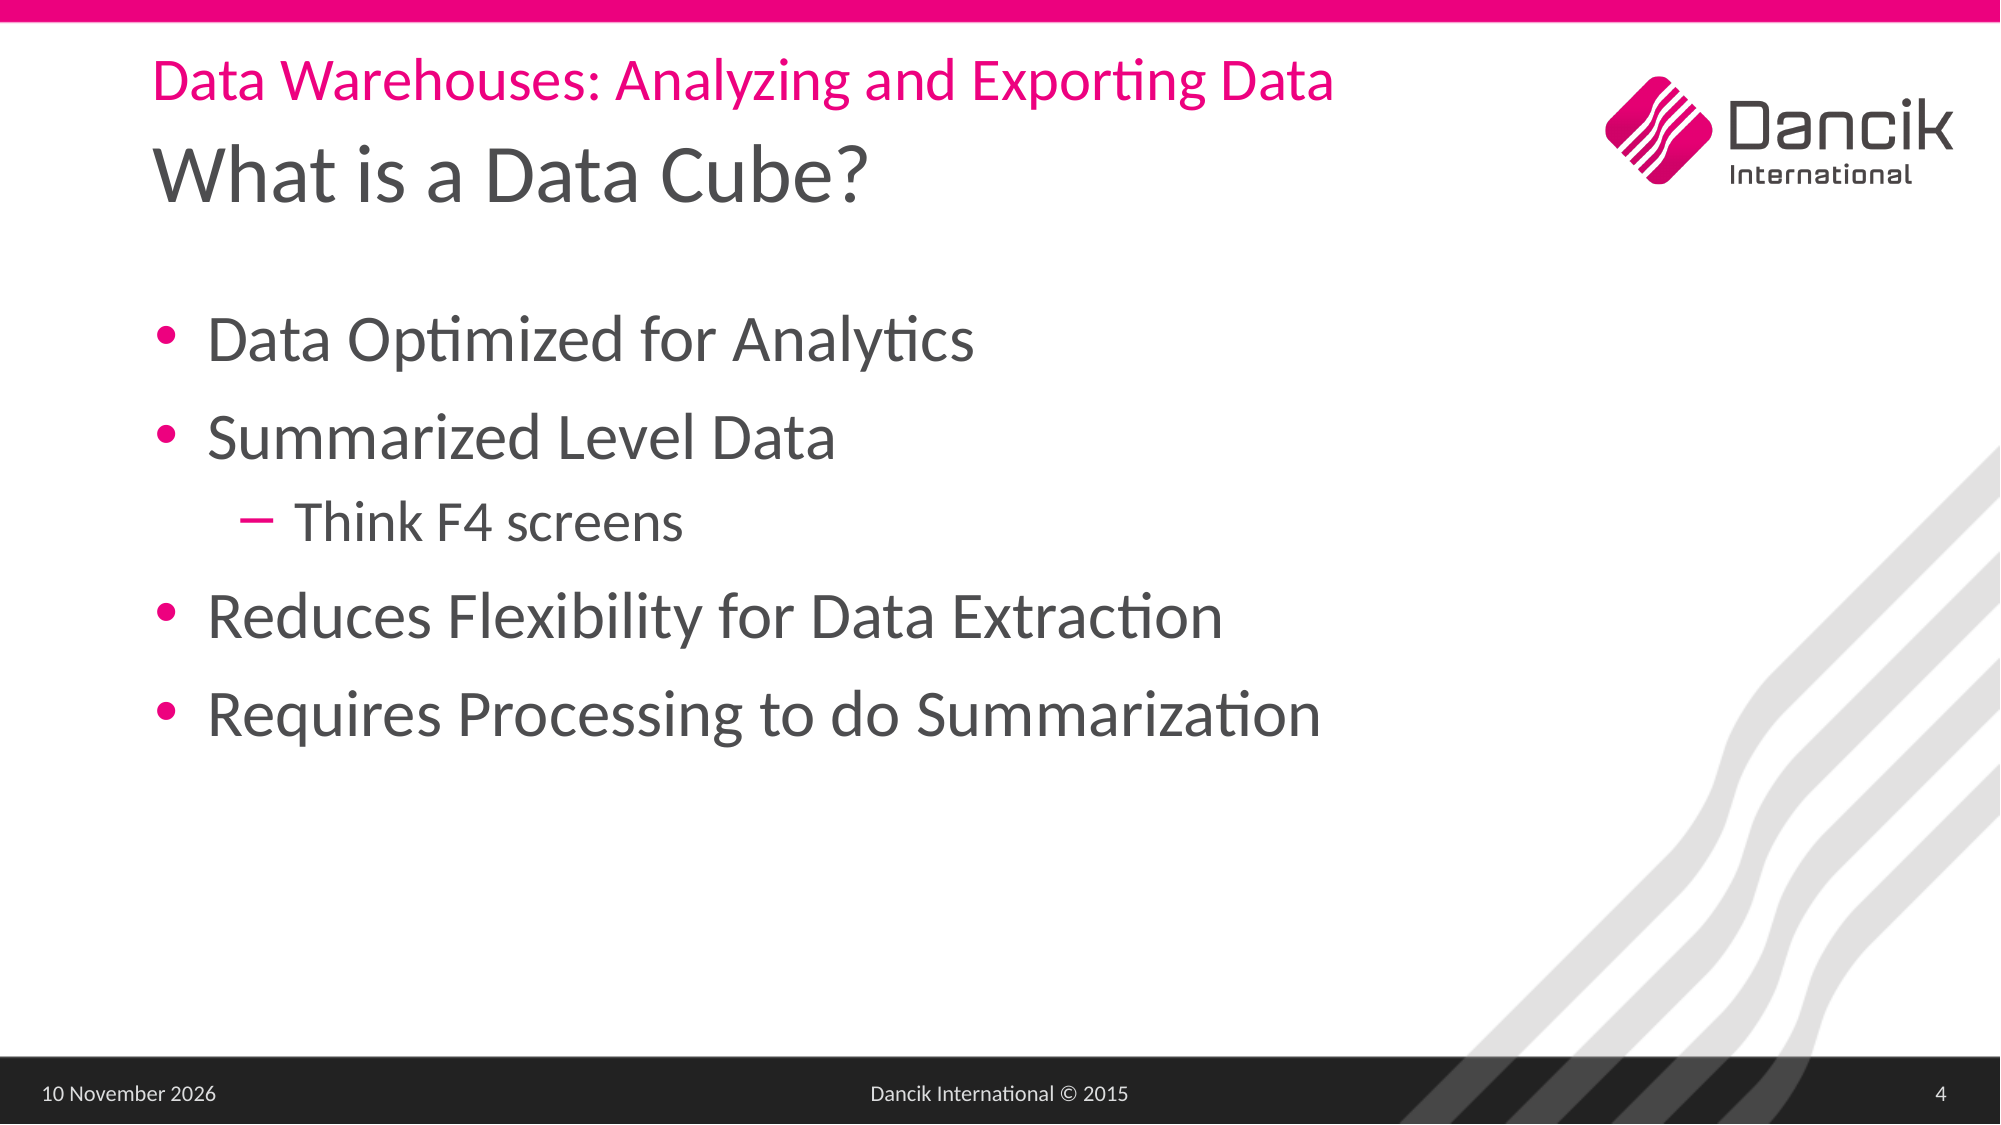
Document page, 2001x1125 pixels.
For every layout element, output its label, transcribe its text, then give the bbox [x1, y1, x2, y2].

footer Dancik International © 2015 [614, 1062, 1386, 1122]
slide_number 4 [1511, 1062, 1962, 1122]
list Data Warehouses: Analyzing and Exporting Data [137, 32, 1512, 121]
picture [0, 0, 2000, 1124]
title What is a Data Cube? [137, 121, 1512, 239]
list Data Optimized for Analytics Summarized Level Data Think F4 screens Reduces Flexibility for Data Extraction Requires Processing to do Summarization [137, 287, 1863, 1011]
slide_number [26, 1062, 477, 1122]
